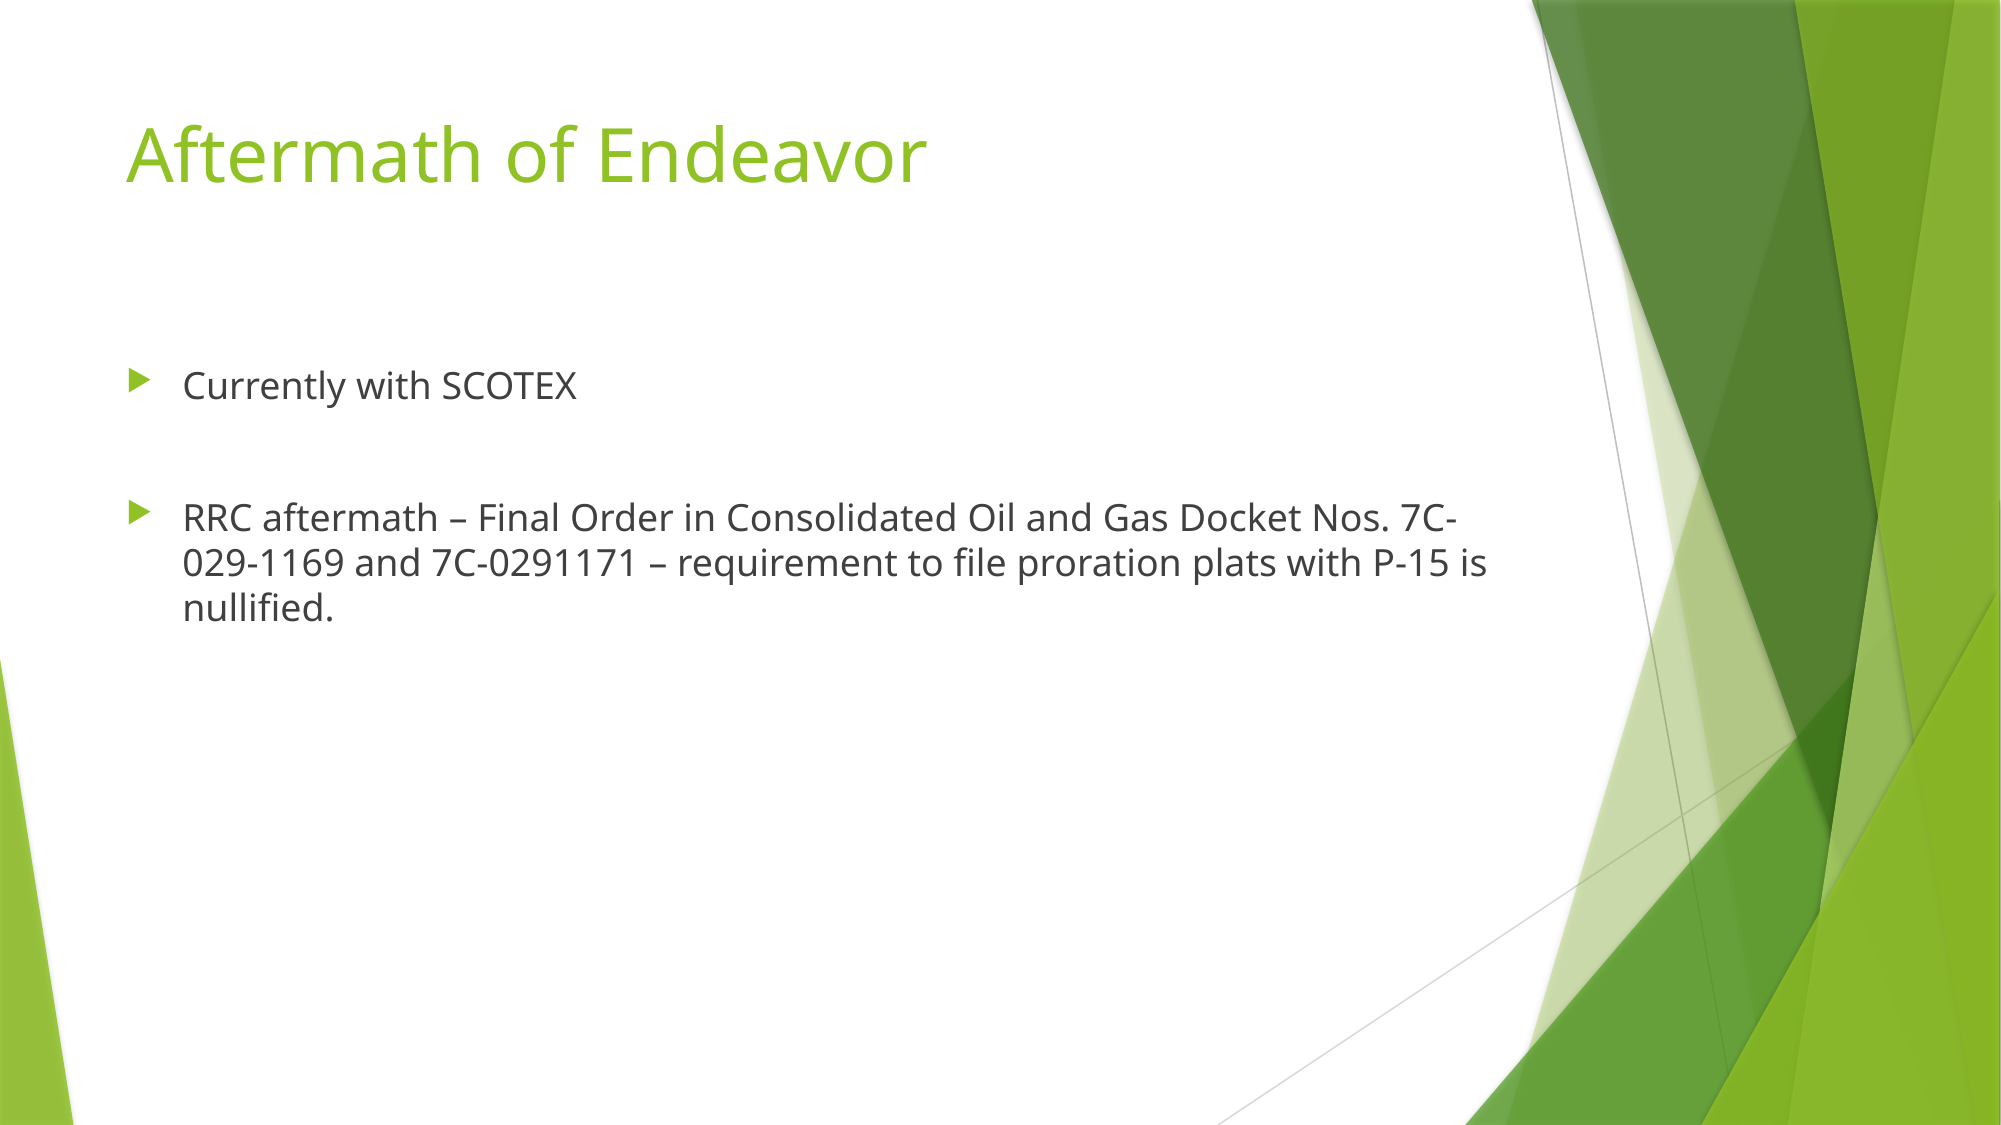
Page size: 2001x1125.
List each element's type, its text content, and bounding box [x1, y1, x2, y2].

title Aftermath of Endeavor [111, 99, 1522, 317]
list Currently with SCOTEX RRC aftermath – Final Order in Consolidated Oil and Gas Docket Nos. 7C-029-1169 and 7C-0291171 – requirement to file proration plats with P-15 is nullified. [111, 354, 1522, 992]
